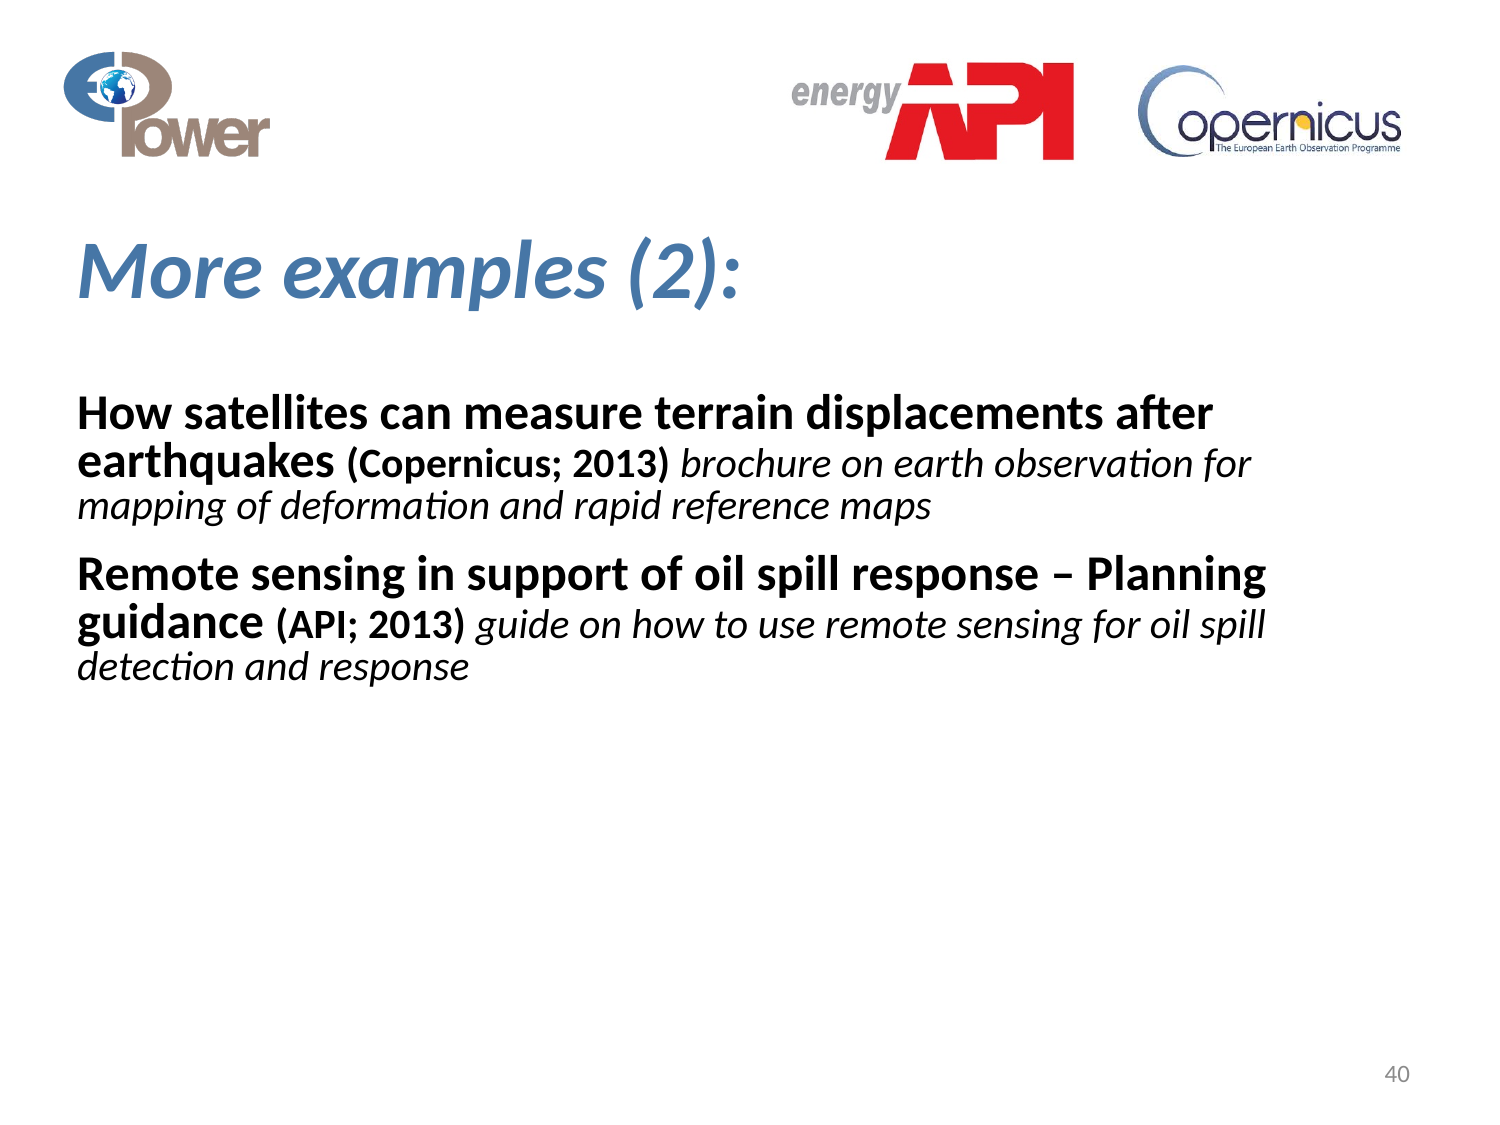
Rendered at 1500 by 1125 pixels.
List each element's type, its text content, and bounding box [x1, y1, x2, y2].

text_box More examples (2): [61, 177, 1409, 355]
picture [1137, 65, 1409, 157]
picture [787, 58, 1078, 164]
picture [61, 49, 270, 157]
list How satellites can measure terrain displacements after earthquakes (Copernicus; 2013) brochure on earth observation for mapping of deformation and rapid reference maps Remote sensing in support of oil spill response – Planning guidance (API; 2013) guide on how to use remote sensing for oil spill detection and response [62, 383, 1409, 1125]
slide_number 40 [1074, 1042, 1425, 1103]
